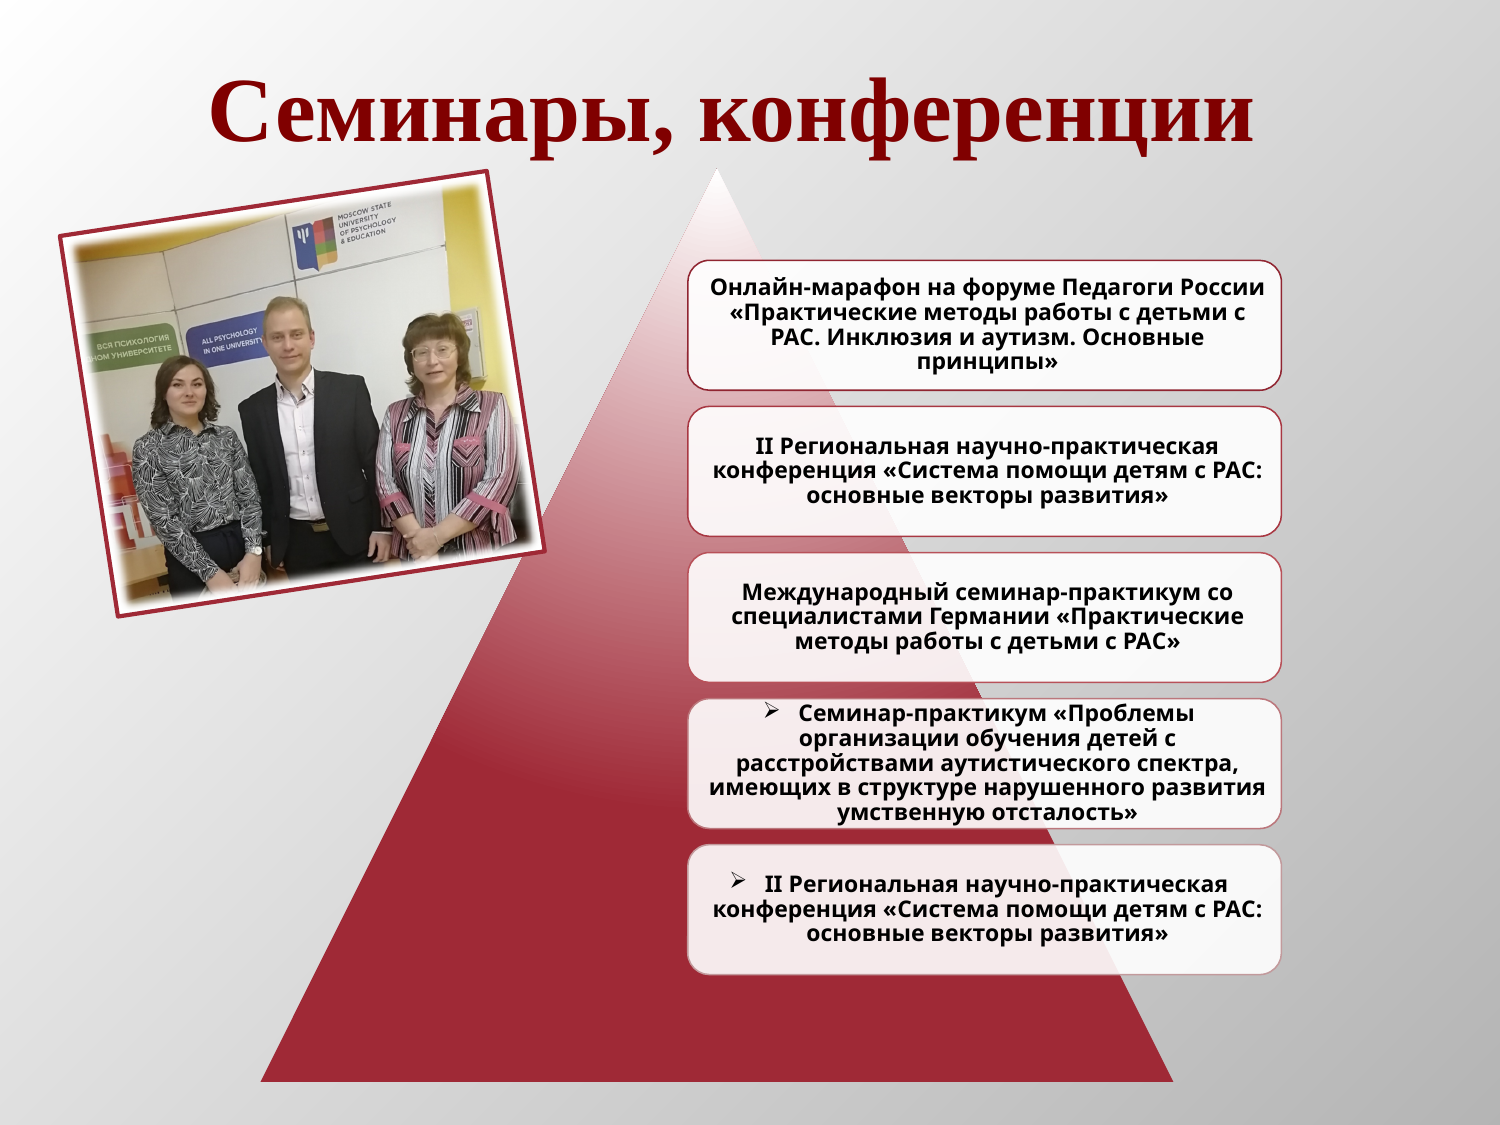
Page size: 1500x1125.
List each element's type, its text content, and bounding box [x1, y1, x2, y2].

picture [63, 203, 517, 585]
text_box Семинары, конференции [88, 42, 1353, 168]
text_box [88, 168, 1425, 1083]
